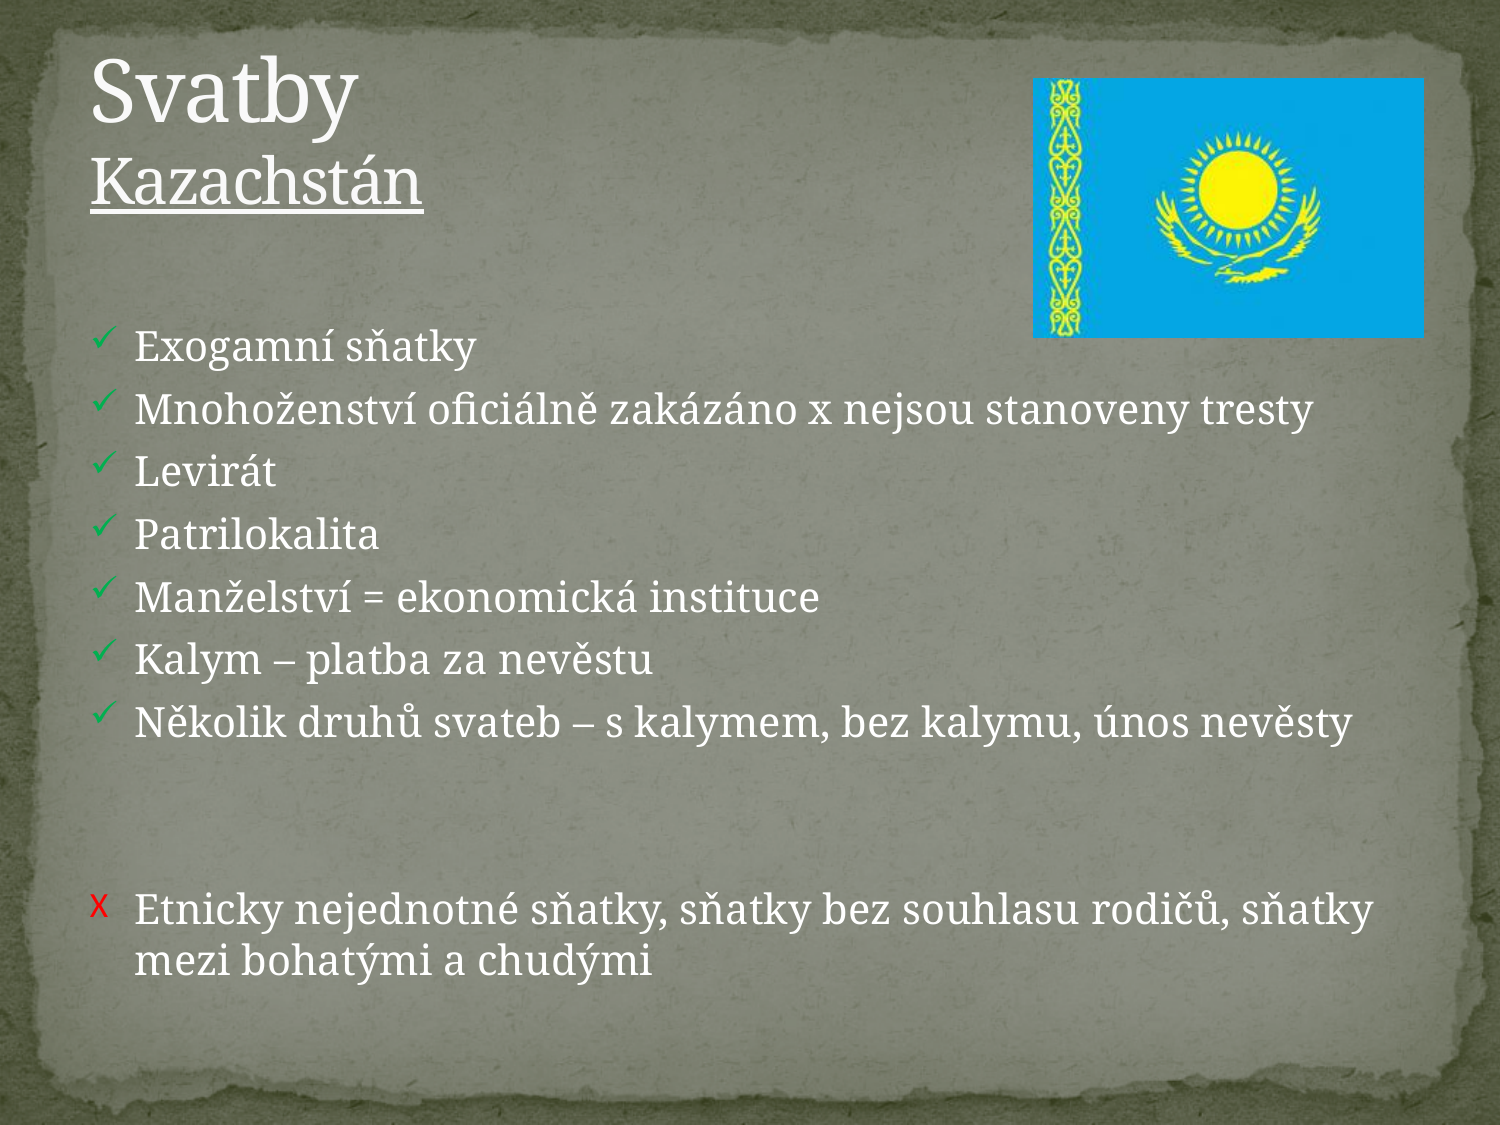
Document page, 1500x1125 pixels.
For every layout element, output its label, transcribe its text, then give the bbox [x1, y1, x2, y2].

picture [1044, 78, 1086, 338]
list Exogamní sňatky Mnohoženství oficiálně zakázáno x nejsou stanoveny tresty Levirát Patrilokalita Manželství = ekonomická instituce Kalym – platba za nevěstu Několik druhů svateb – s kalymem, bez kalymu, únos nevěsty Etnicky nejednotné sňatky, sňatky bez souhlasu rodičů, sňatky mezi bohatými a chudými [75, 249, 1425, 1000]
picture [1153, 131, 1321, 283]
title Svatby Kazachstán [74, 24, 1425, 225]
